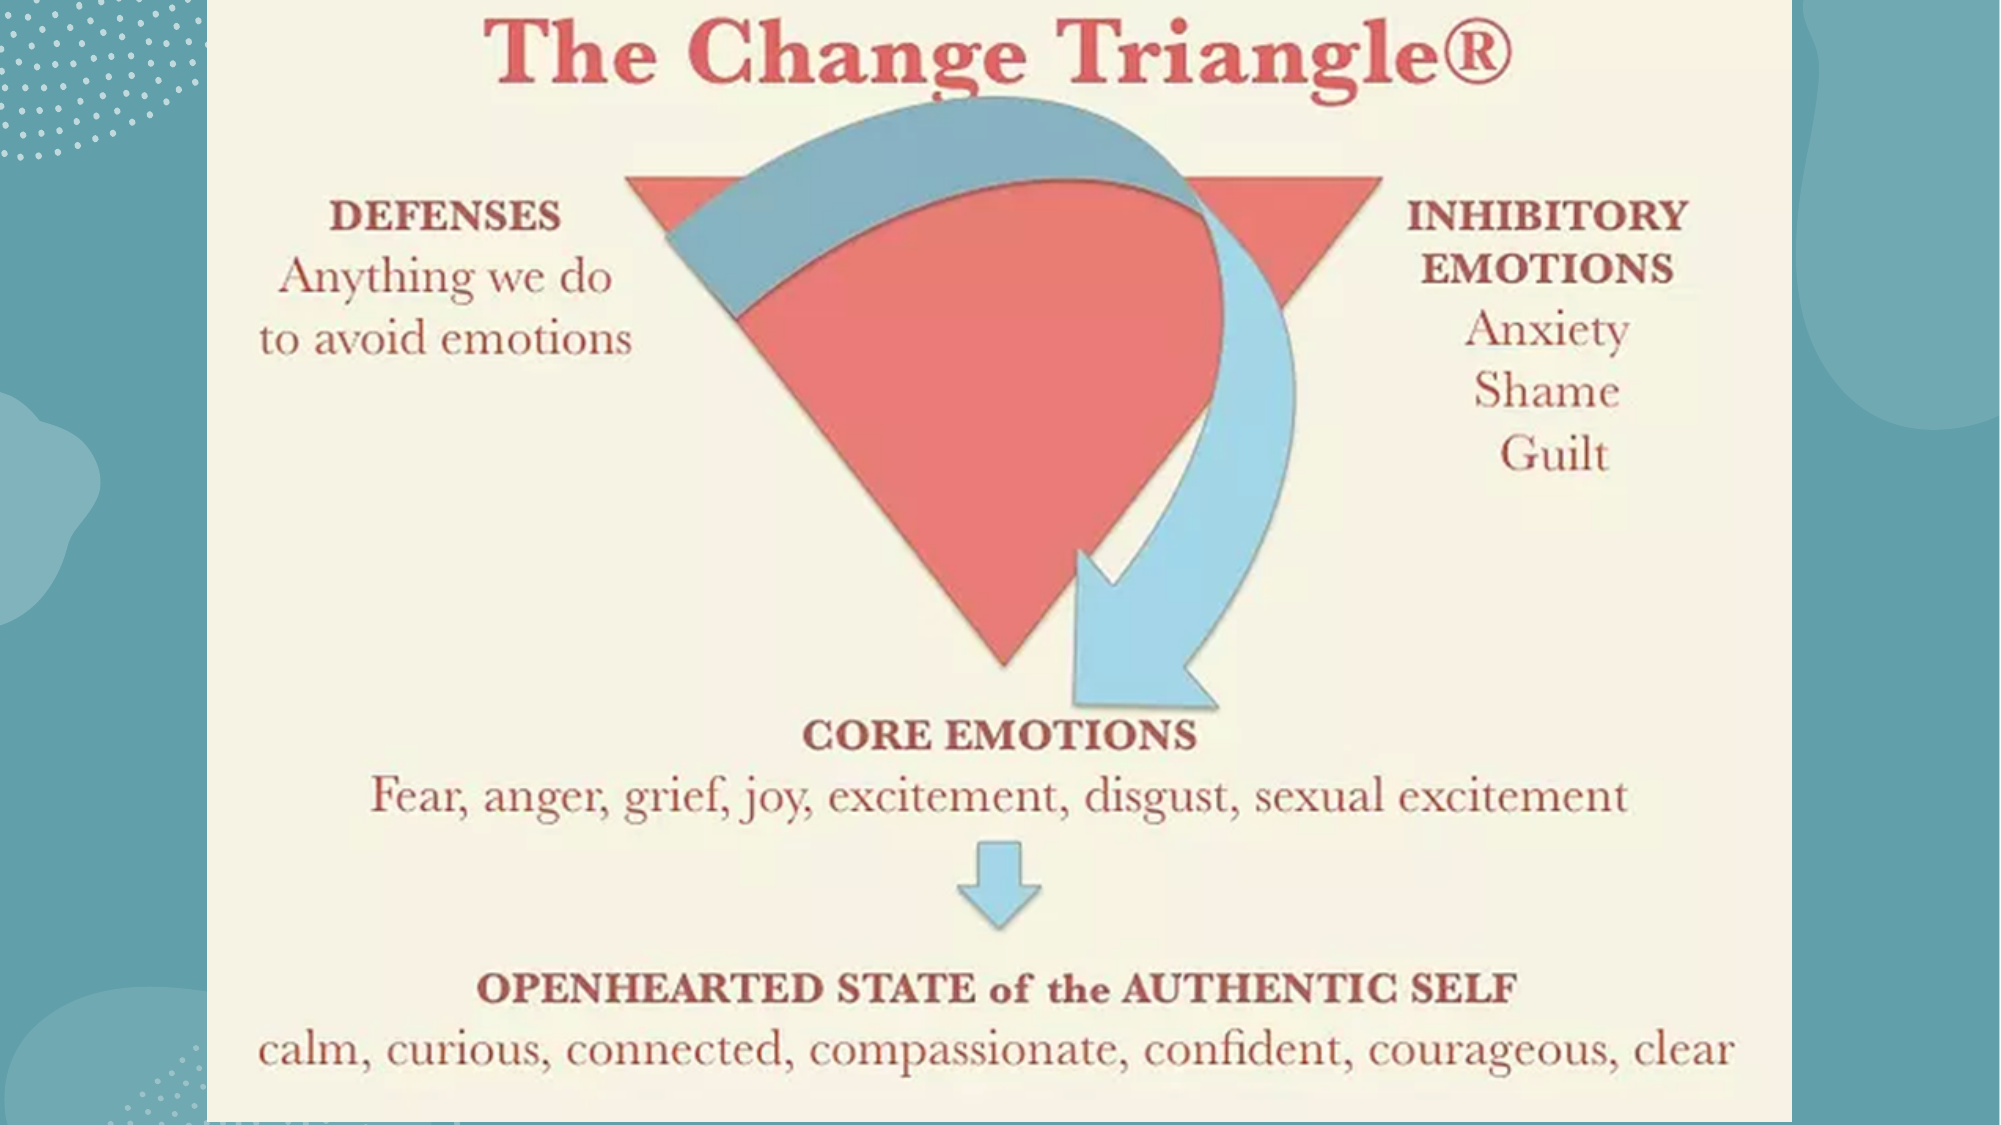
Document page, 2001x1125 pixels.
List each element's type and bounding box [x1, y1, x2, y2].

picture [207, 0, 1792, 1122]
text_box [0, 0, 2000, 1125]
